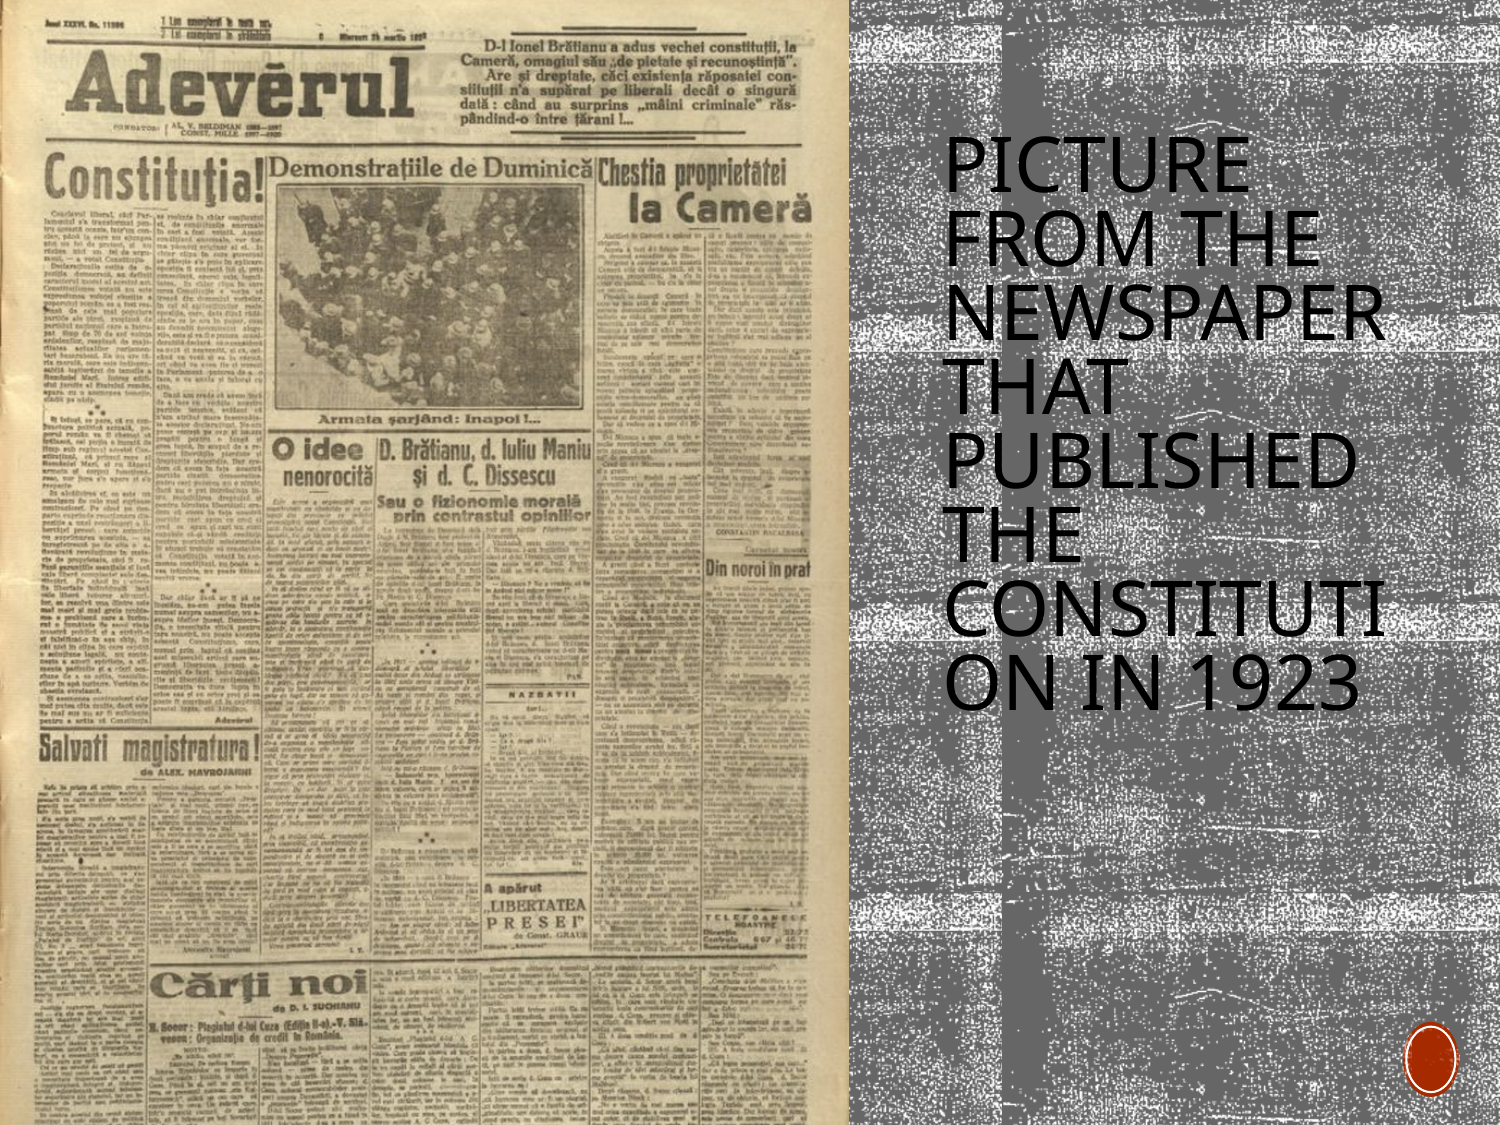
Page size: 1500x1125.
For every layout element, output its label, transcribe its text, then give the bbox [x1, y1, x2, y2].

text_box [1405, 1024, 1458, 1096]
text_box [1189, 669, 1318, 843]
picture [0, 0, 849, 1125]
title Picture from the newspaper that published the constitution in 1923 [926, 115, 1407, 733]
text_box [849, 0, 1500, 1125]
